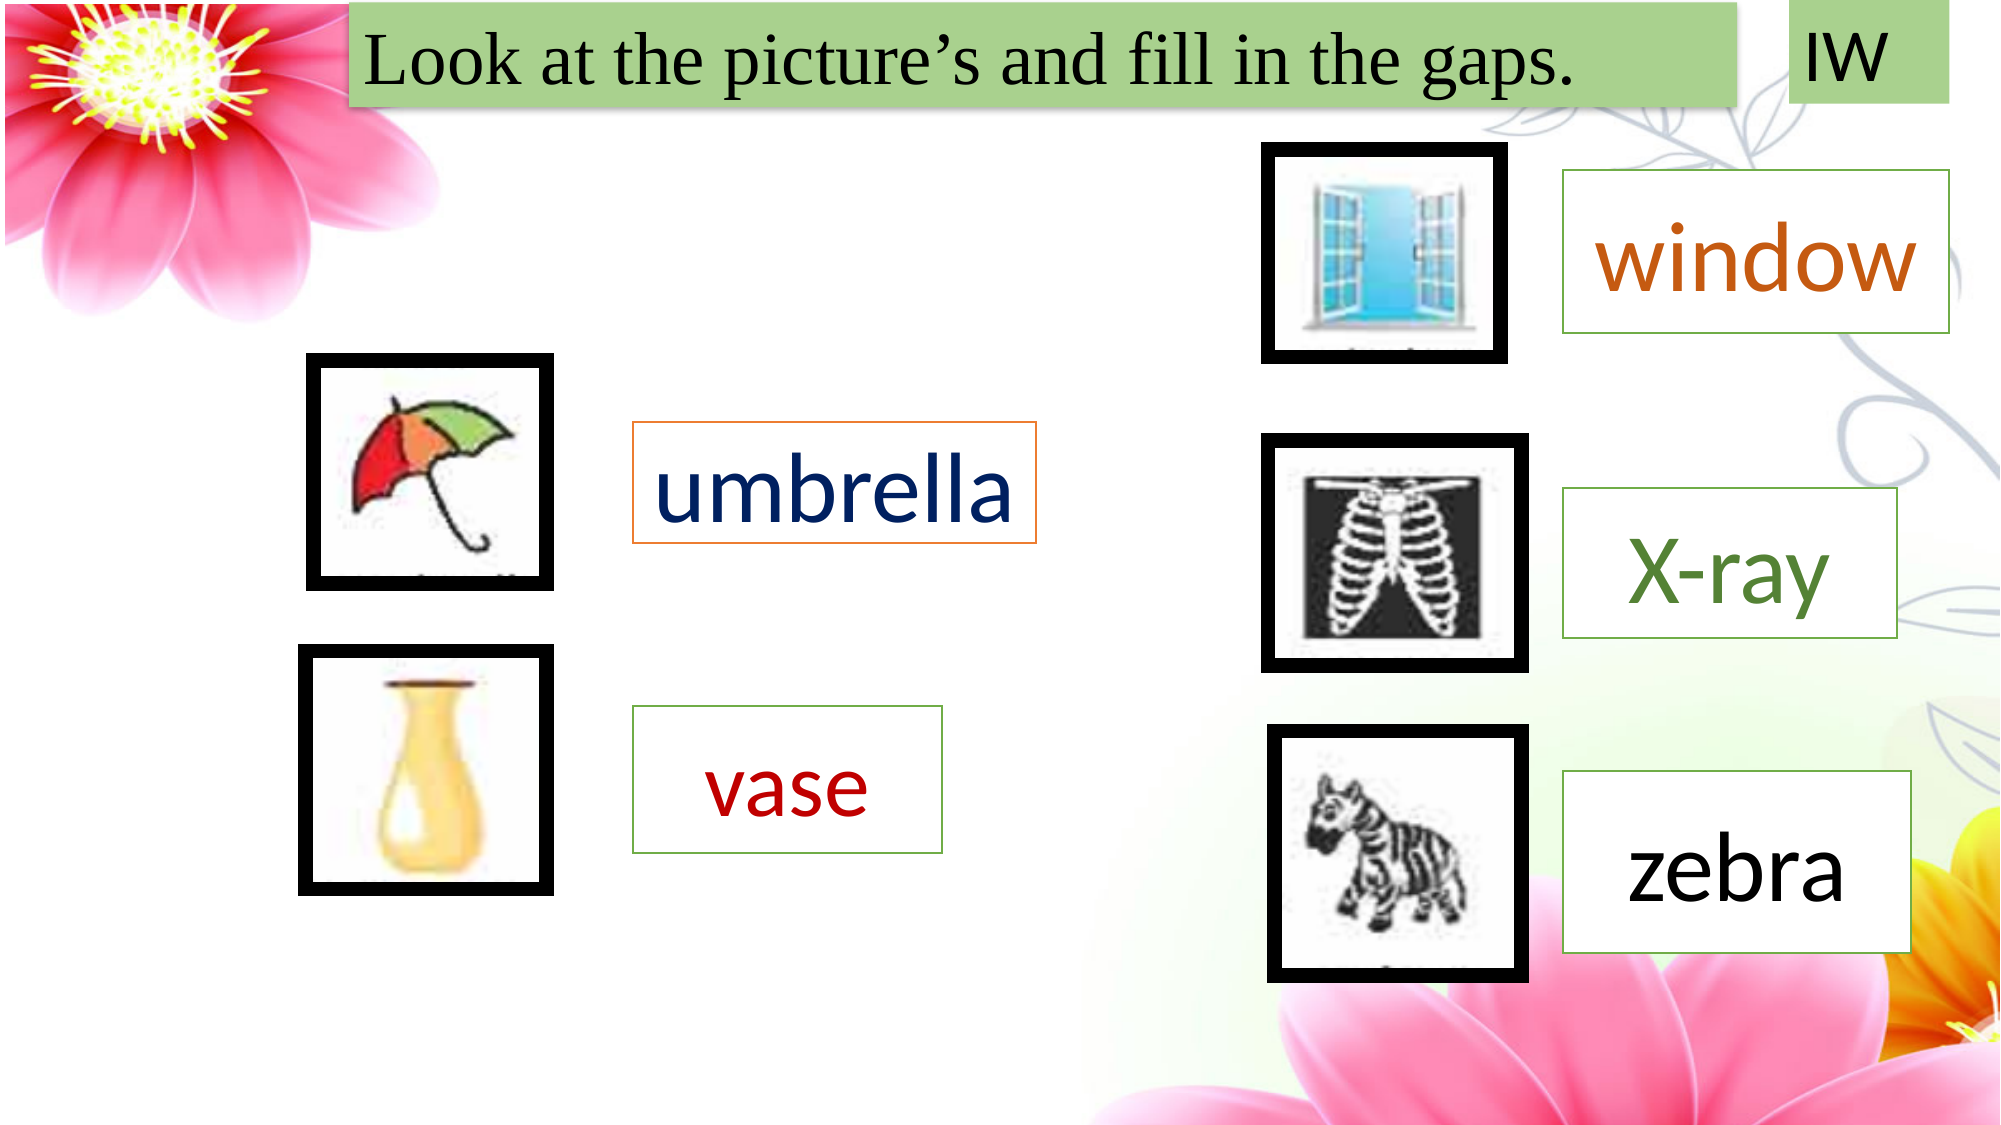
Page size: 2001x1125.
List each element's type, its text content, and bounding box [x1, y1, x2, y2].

text_box IW [1789, 0, 1950, 4]
picture [5, 4, 2000, 1125]
